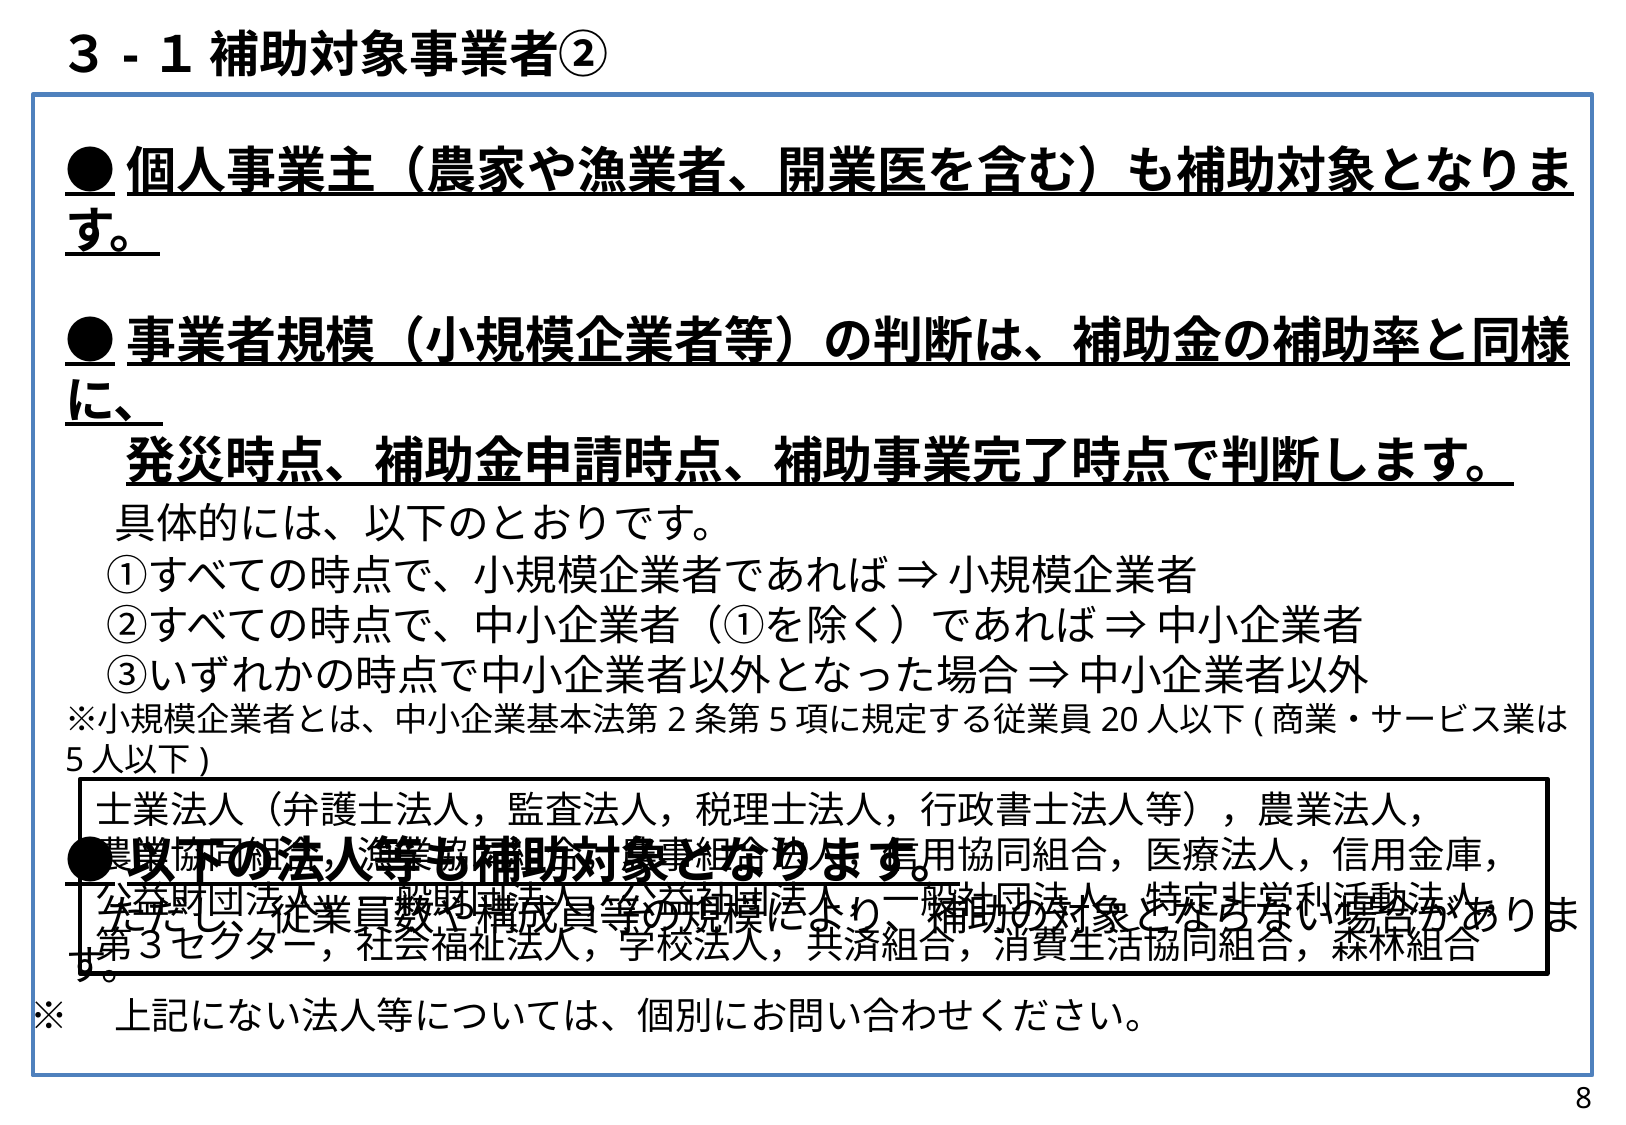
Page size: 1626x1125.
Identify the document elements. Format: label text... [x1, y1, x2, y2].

text_box [31, 92, 1594, 1077]
text_box ※ 上記にない法人等については、個別にお問い合わせください。 [15, 985, 1178, 1045]
text_box 士業法人（弁護士法人，監査法人，税理士法人，行政書士法人等），農業法人， 農業協同組合，漁業協同組合，農事組合法人，信用協同組合，医療法人，信用金庫，公益財団法人，一般財団法人，公益社団法人，一般社団法人，特定非営利活動法人， 第３セクター，社会福祉法人，学校法人，共済組合，消費生活協同組合，森林組合 [78, 777, 1550, 976]
slide_number 8 [1569, 1079, 1621, 1115]
text_box ●個人事業主（農家や漁業者、開業医を含む）も補助対象となります。 ●事業者規模（小規模企業者等）の判断は、補助金の補助率と同様に、 発災時点、補助金申請時点、補助事業完了時点で判断します。 具体的には、以下のとおりです。 ①すべての時点で、小規模企業者であれば ⇒ 小規模企業者 ②すべての時点で、中小企業者（①を除く）であれば ⇒ 中小企業者 ③いずれかの時点で中小企業者以外となった場合 ⇒ 中小企業者以外 ※小規模企業者とは、中小企業基本法第2条第5項に規定する従業員20人以下(商業・サービス業は5人以下) ●以下の法人等も補助対象となります。 ただし、従業員数や構成員等の規模により、補助の対象とならない場合があります。 [62, 121, 1593, 989]
title ３-１ 補助対象事業者② [57, 20, 913, 211]
